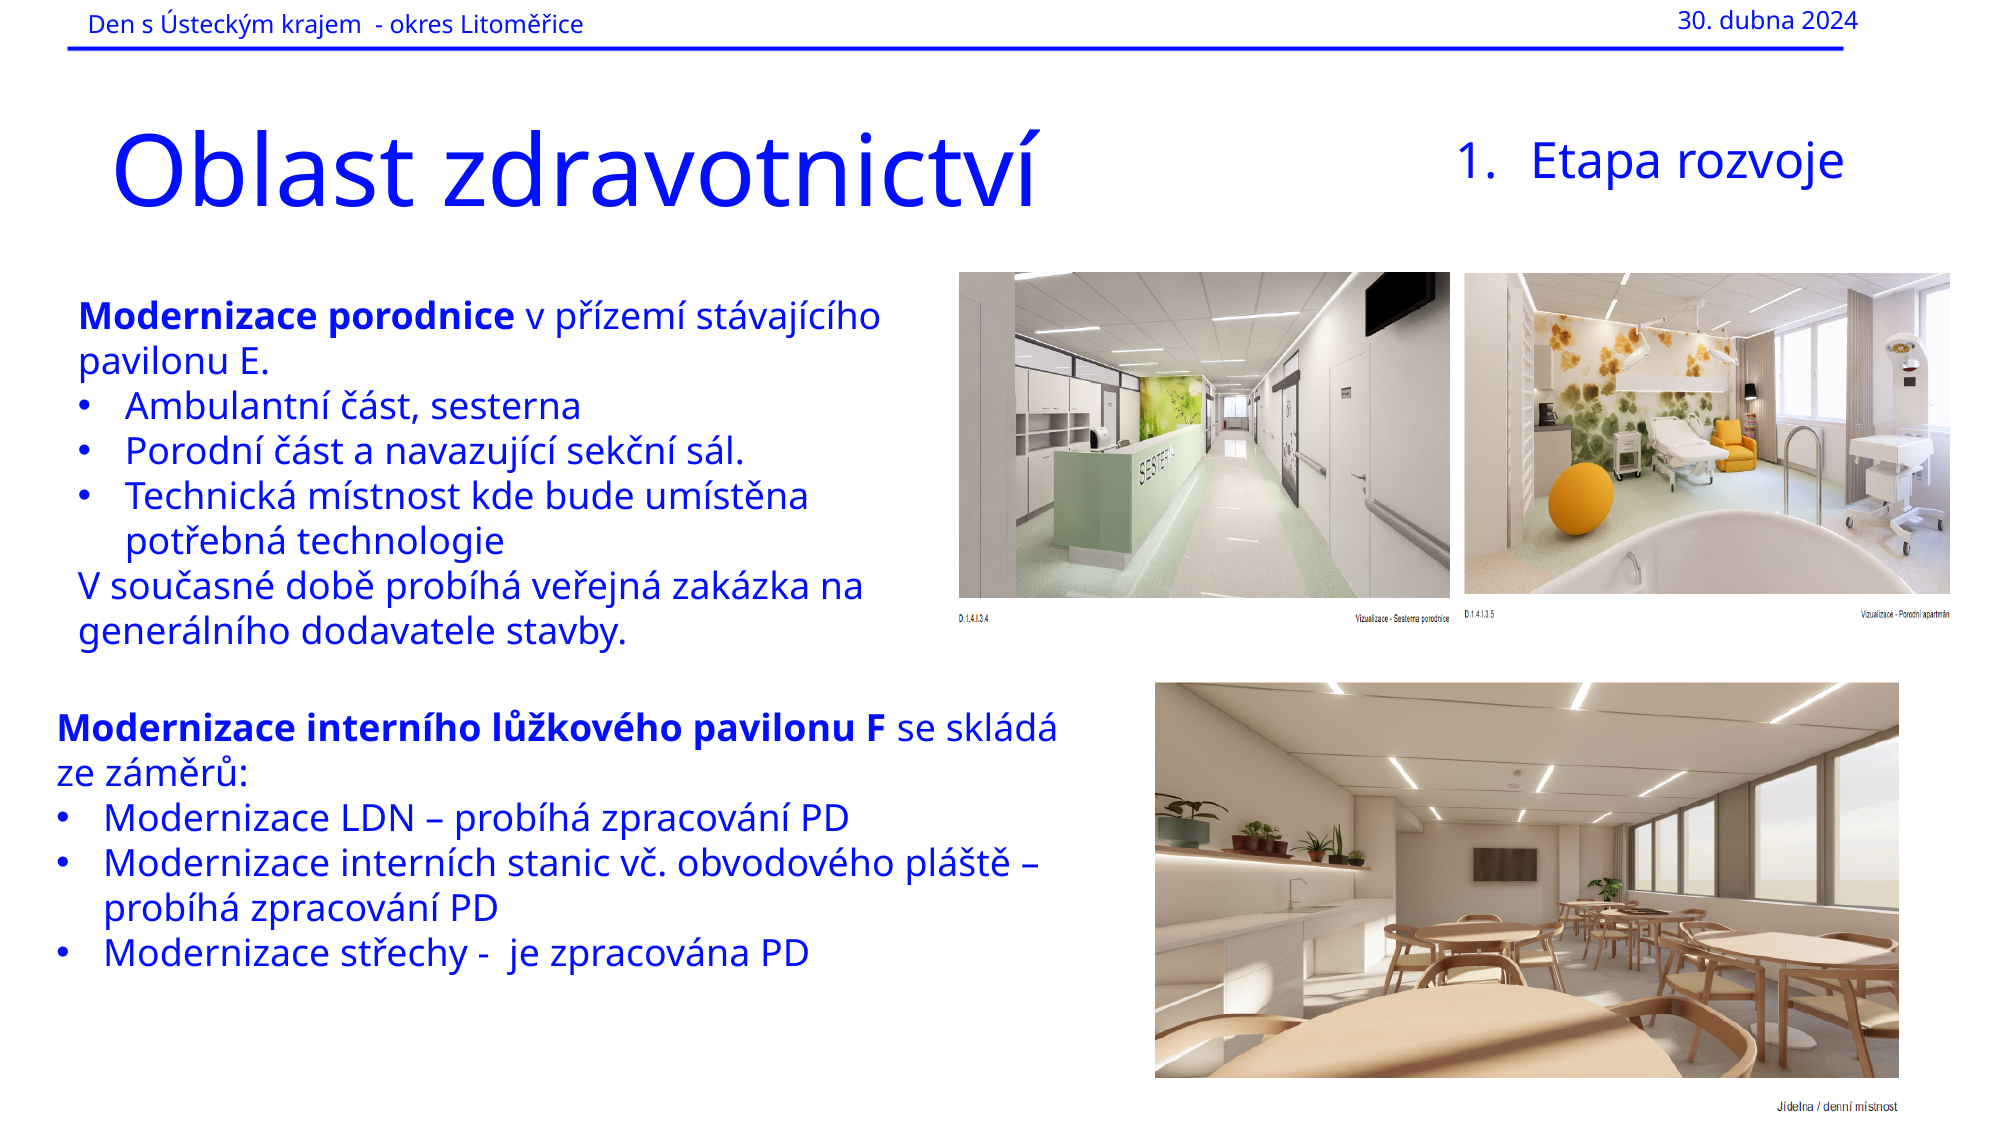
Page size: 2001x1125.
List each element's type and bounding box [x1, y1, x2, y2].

picture [954, 266, 1457, 628]
list [0, 0, 1956, 1060]
picture [1458, 266, 1956, 622]
picture [1148, 674, 1908, 1121]
